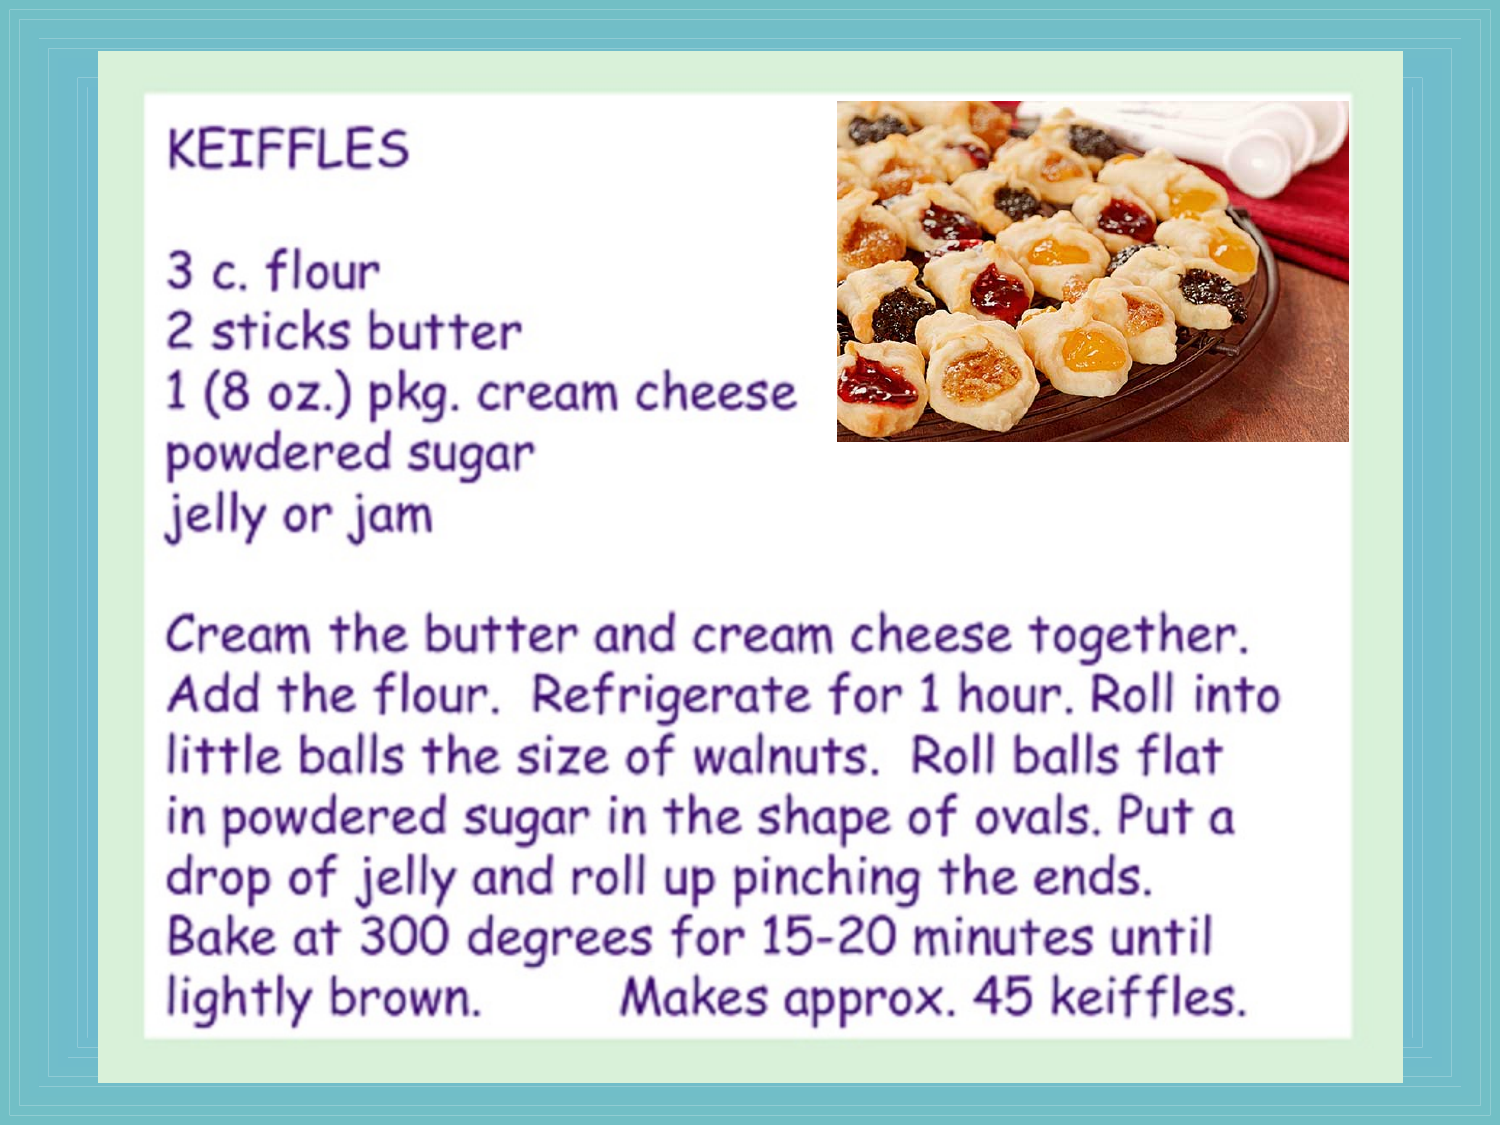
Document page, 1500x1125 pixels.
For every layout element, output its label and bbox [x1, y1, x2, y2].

picture [837, 101, 1349, 443]
list [98, 51, 1403, 1083]
